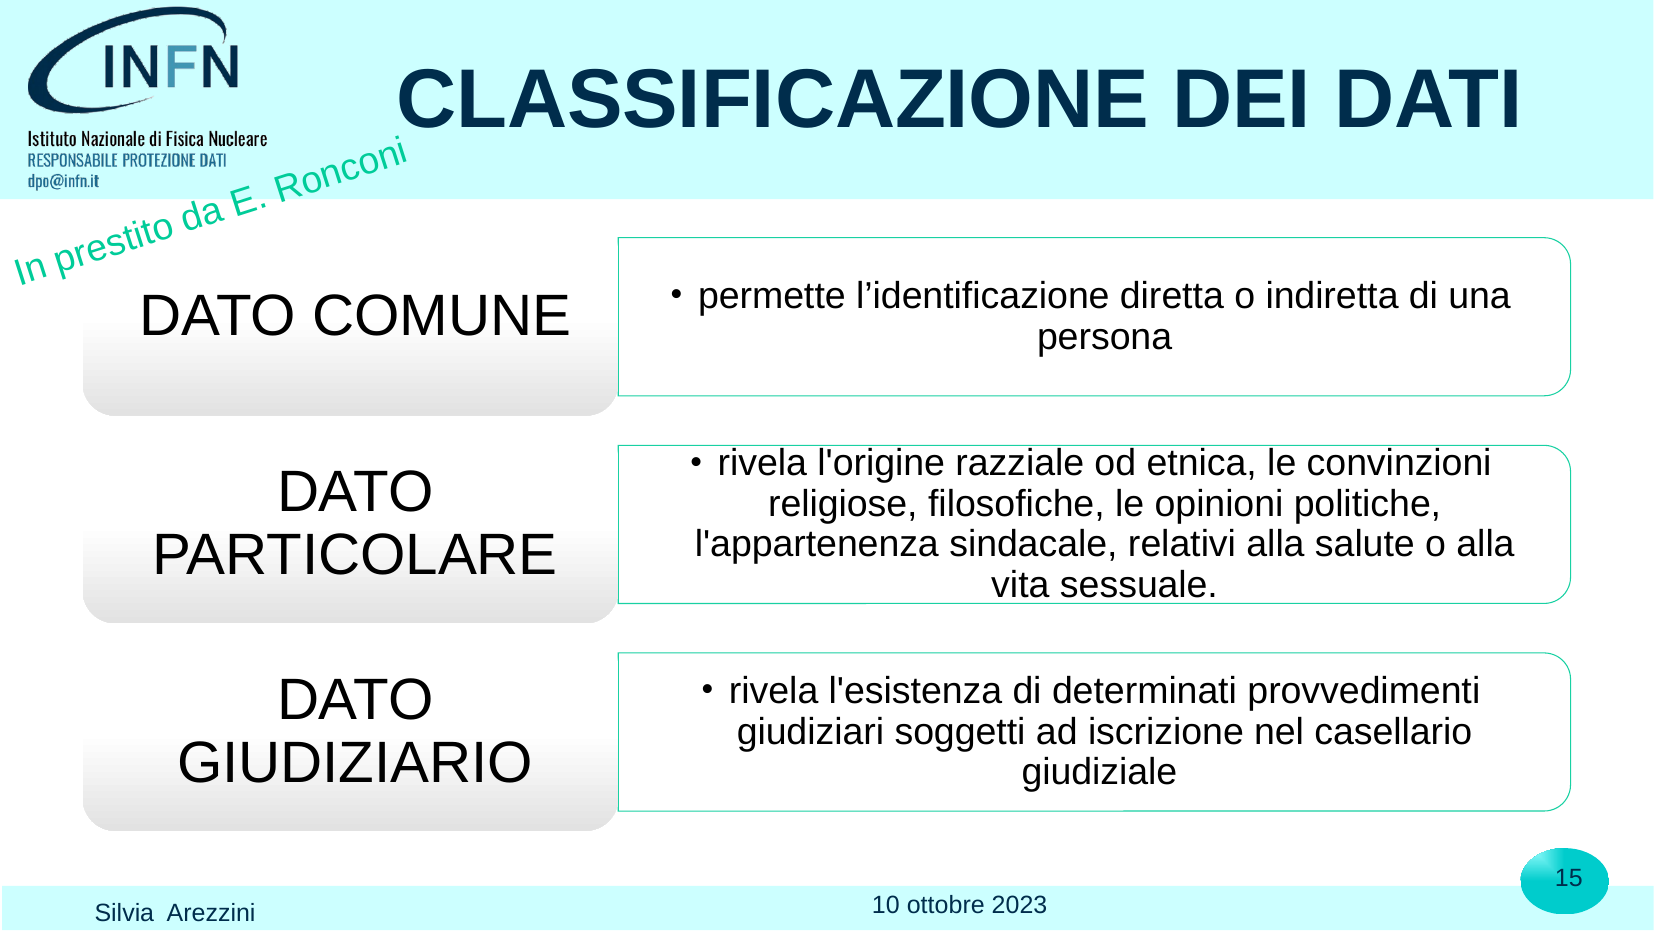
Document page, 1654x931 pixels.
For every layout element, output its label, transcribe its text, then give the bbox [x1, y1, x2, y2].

slide_number 15 [1226, 853, 1598, 903]
title CLASSIFICAZIONE DEI DATI [328, 40, 1592, 159]
footer 10 ottobre 2023 [549, 880, 1371, 931]
text_box In prestito da E. Ronconi [100, 117, 429, 217]
picture [13, 0, 274, 195]
slide_number Silvia Arezzini [79, 888, 452, 931]
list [82, 217, 1571, 832]
text_box In prestito da E. Ronconi [0, 222, 82, 306]
